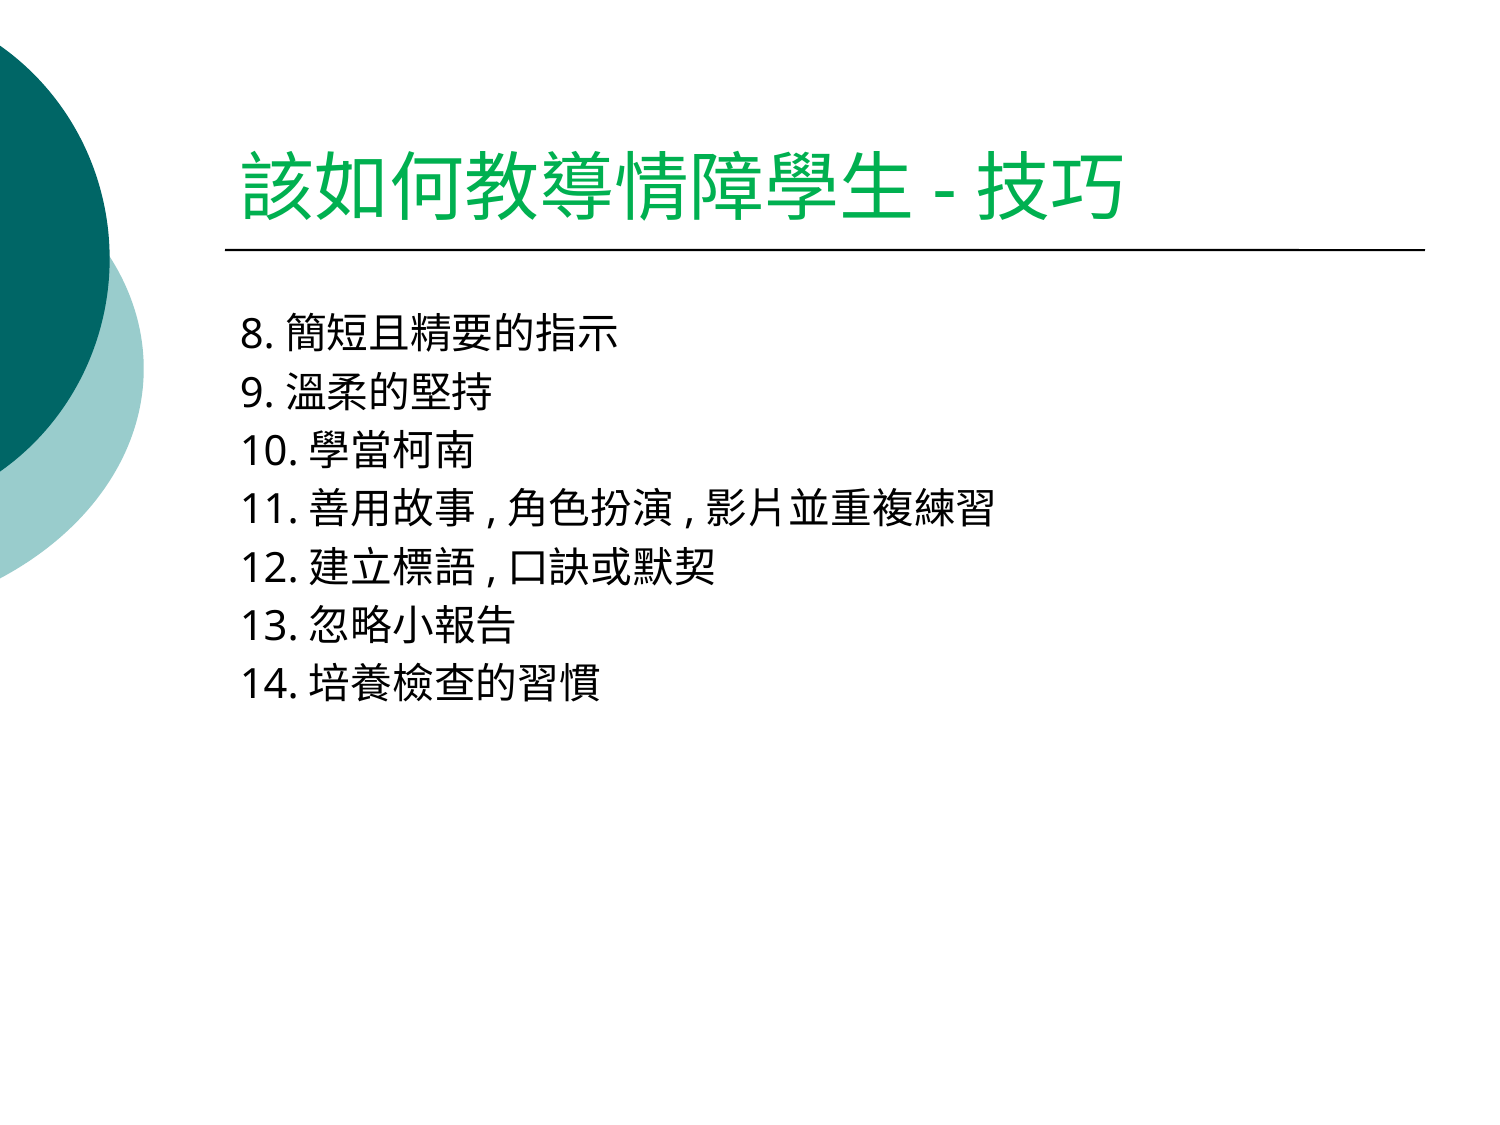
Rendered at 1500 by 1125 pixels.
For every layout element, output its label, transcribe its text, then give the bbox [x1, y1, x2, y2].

title 該如何教導情障學生-技巧 [224, 49, 1425, 237]
list 8.簡短且精要的指示 9.溫柔的堅持 10.學當柯南 11.善用故事,角色扮演,影片並重複練習 12.建立標語,口訣或默契 13.忽略小報告 14.培養檢查的習慣 [224, 299, 1425, 975]
